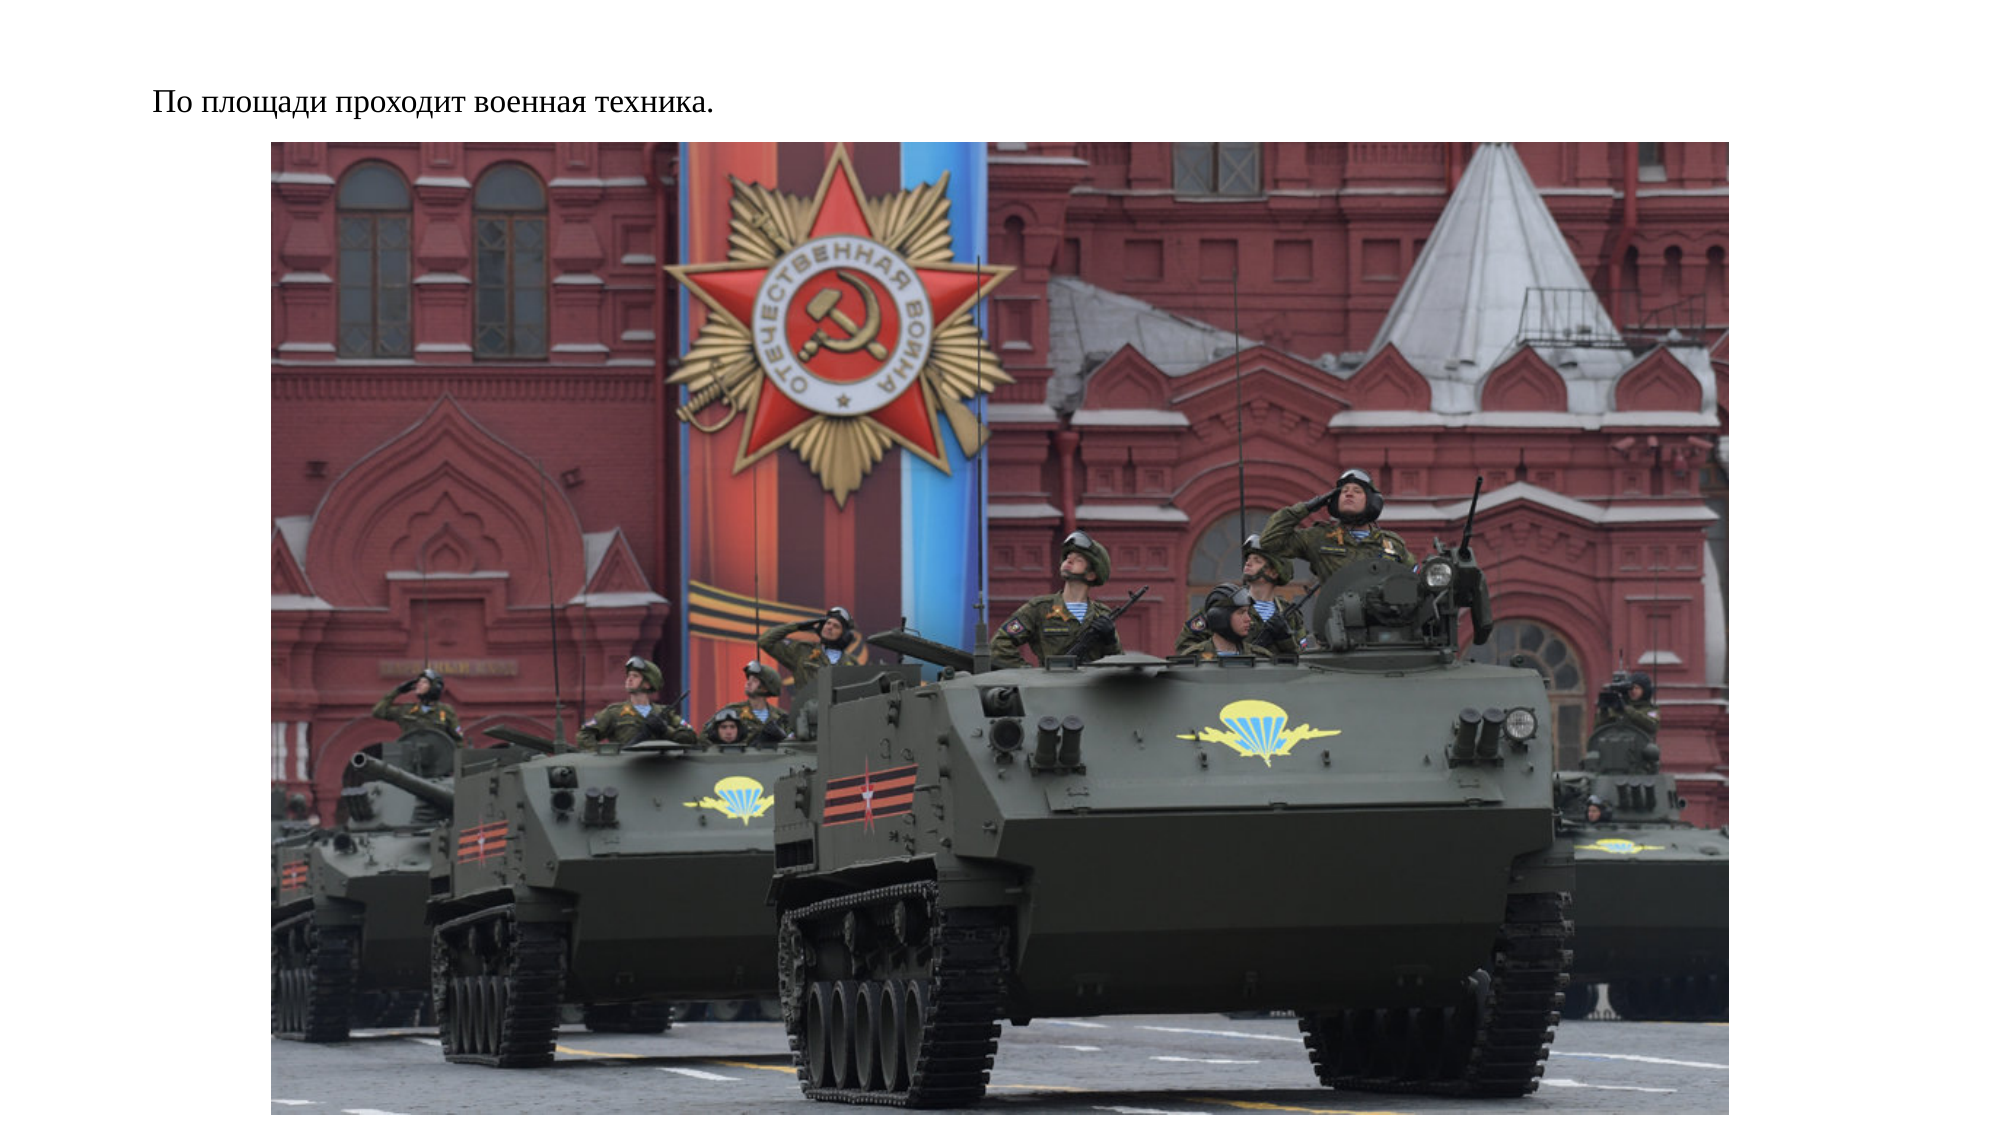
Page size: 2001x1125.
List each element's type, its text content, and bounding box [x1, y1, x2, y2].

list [271, 142, 1729, 1115]
title По площади проходит военная техника. [137, 59, 1863, 143]
